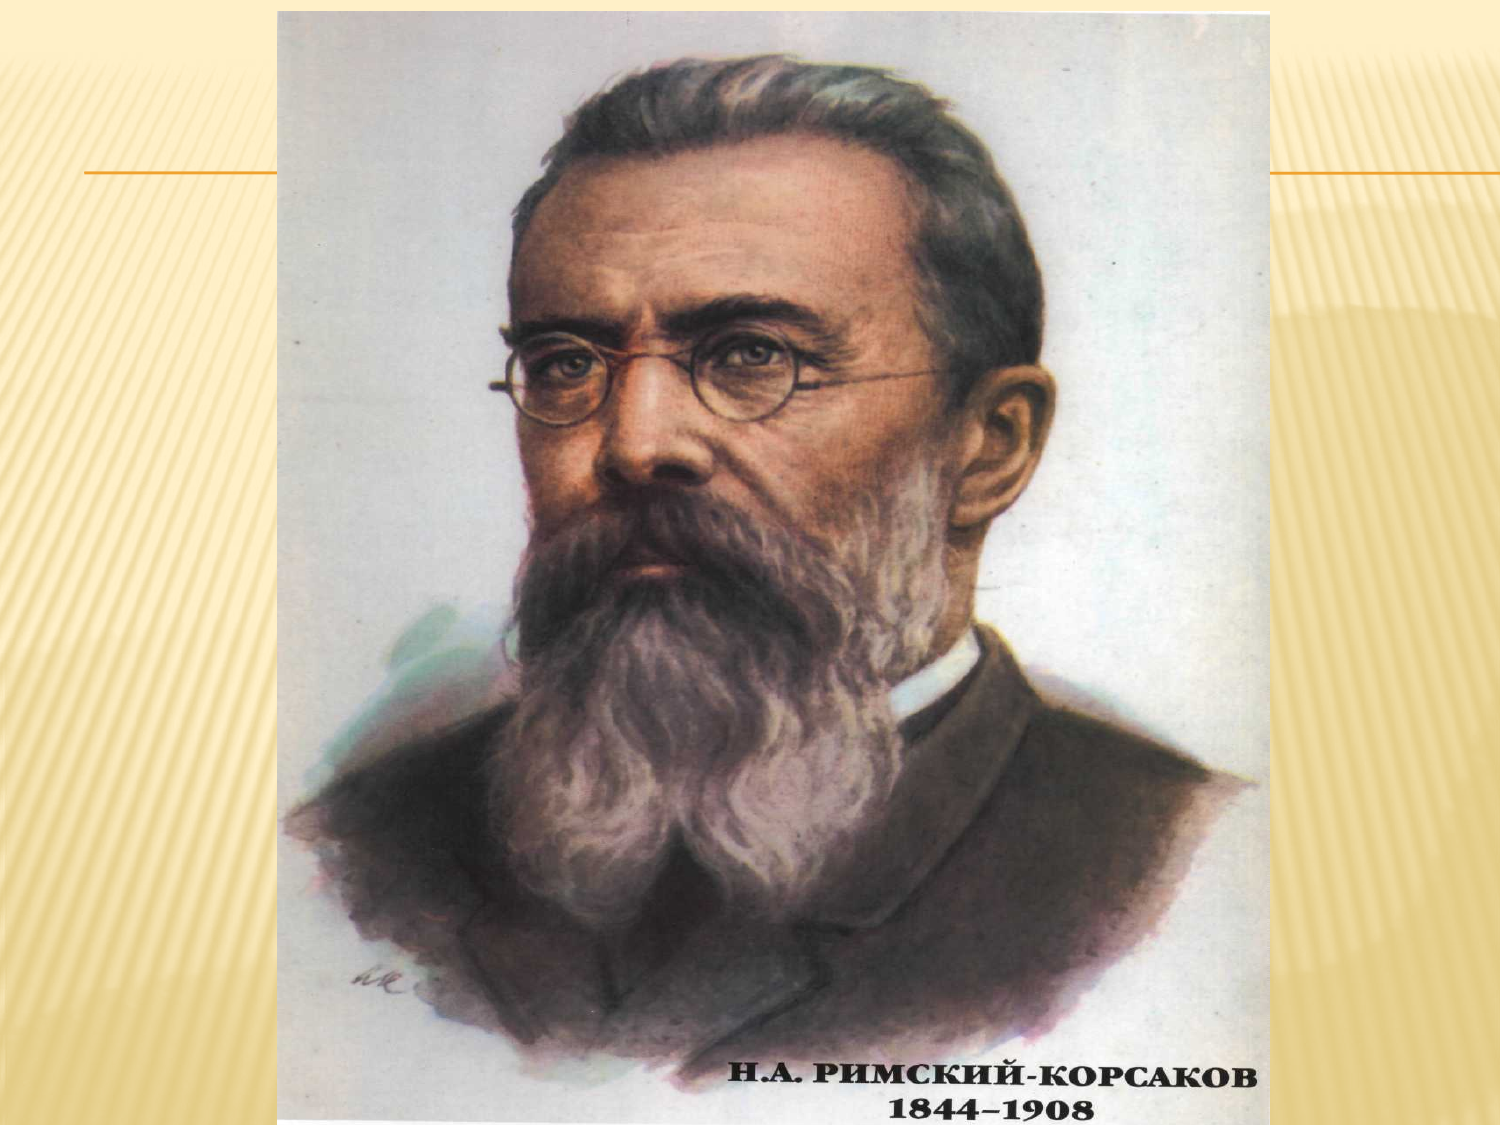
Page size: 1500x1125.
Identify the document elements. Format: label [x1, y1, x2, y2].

picture [277, 11, 1270, 1125]
